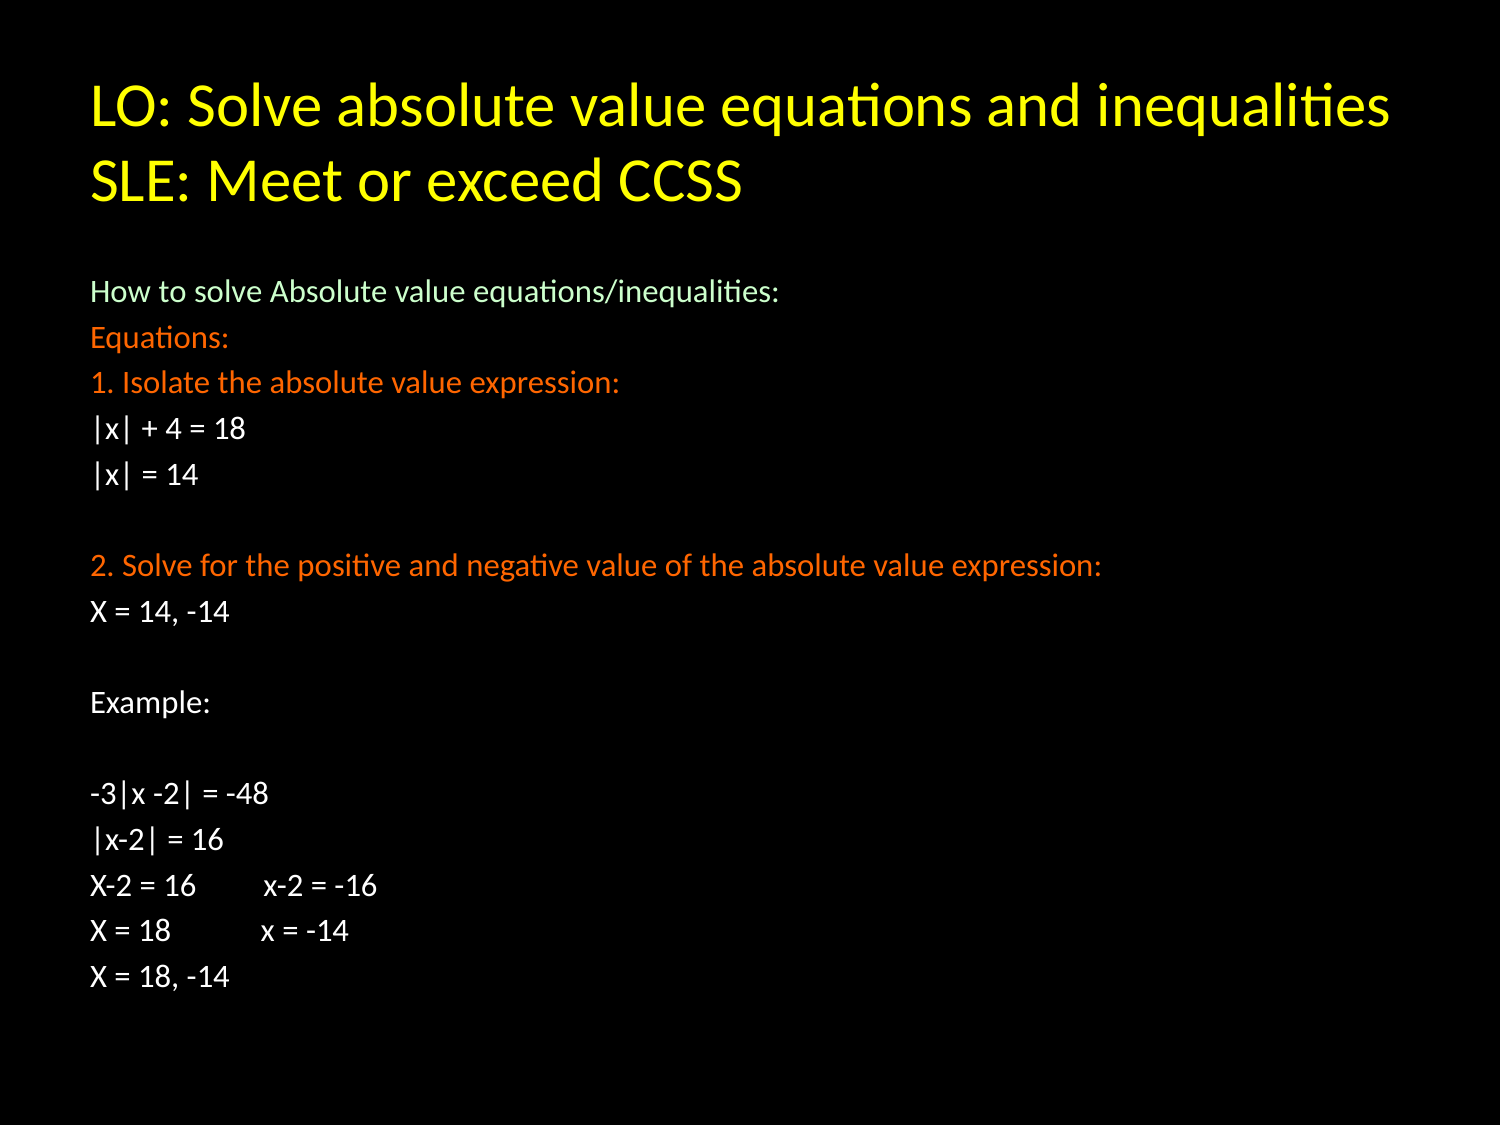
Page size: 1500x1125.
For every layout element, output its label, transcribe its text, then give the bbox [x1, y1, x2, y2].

title LO: Solve absolute value equations and inequalities SLE: Meet or exceed CCSS [75, 45, 1425, 233]
list How to solve Absolute value equations/inequalities: Equations: 1. Isolate the absolute value expression: |x| + 4 = 18 |x| = 14 2. Solve for the positive and negative value of the absolute value expression: X = 14, -14 Example: -3|x -2| = -48 |x-2| = 16 X-2 = 16 x-2 = -16 X = 18 x = -14 X = 18, -14 [75, 262, 1425, 1005]
